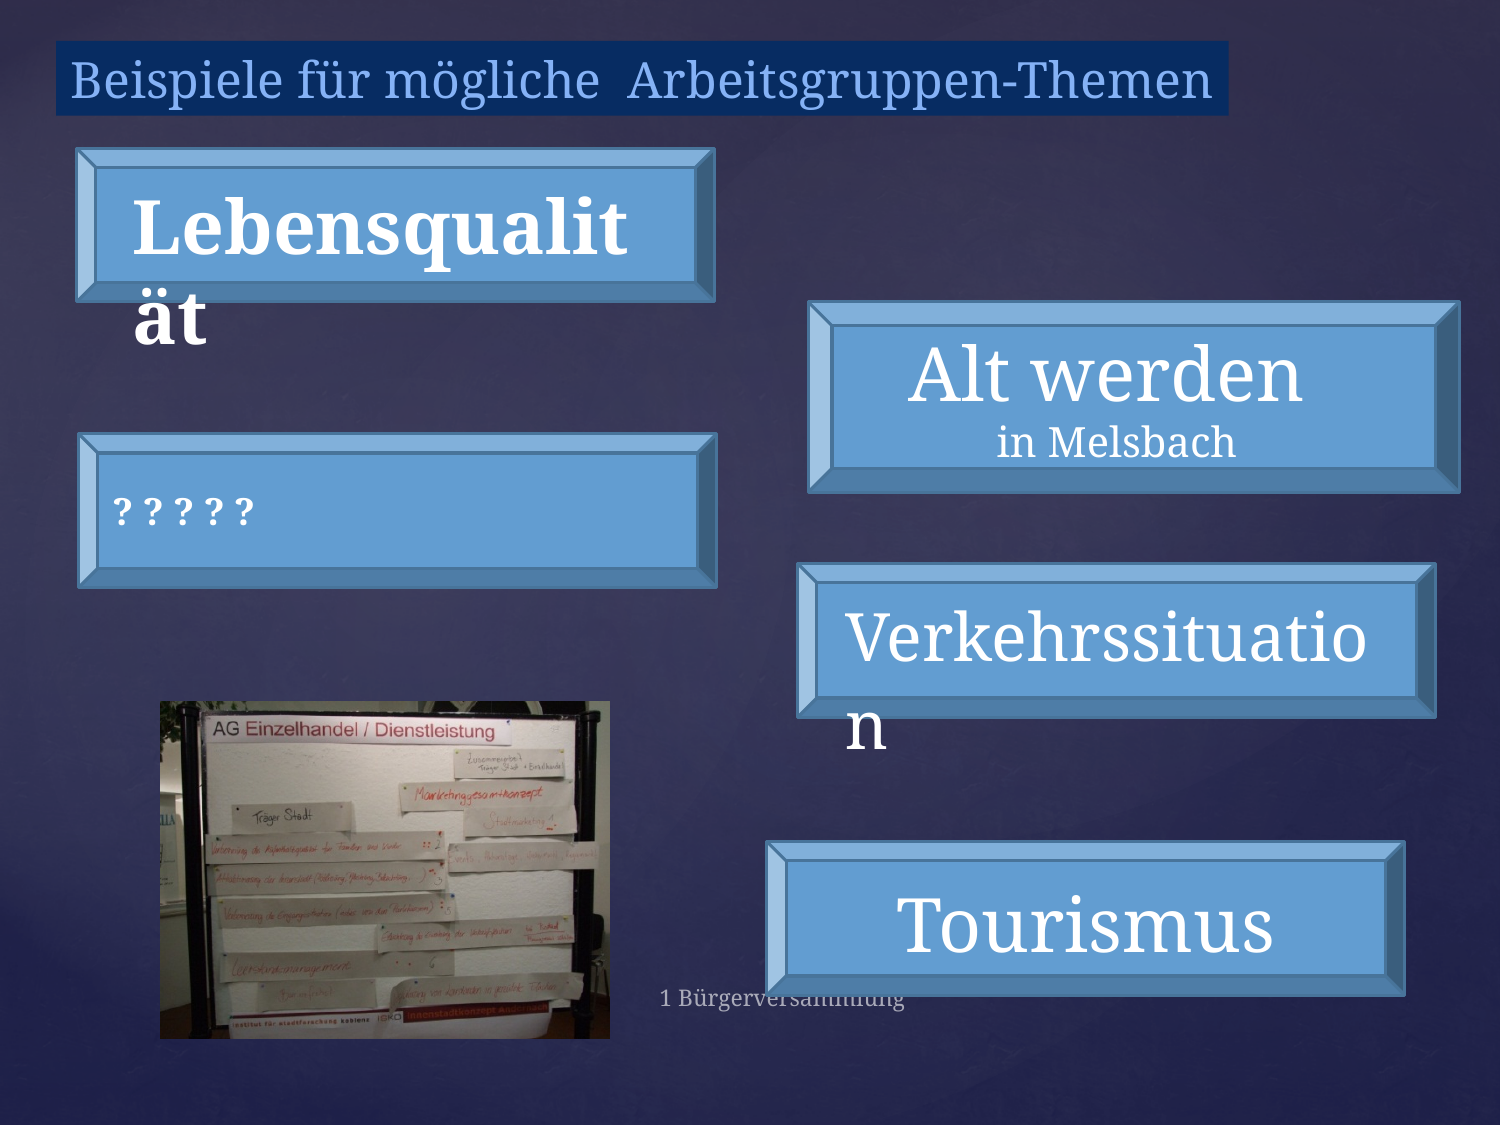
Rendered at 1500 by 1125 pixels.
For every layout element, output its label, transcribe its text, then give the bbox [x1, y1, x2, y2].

picture [159, 701, 610, 1039]
text_box Beispiele für mögliche Arbeitsgruppen-Themen [56, 40, 1229, 116]
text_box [766, 841, 1406, 996]
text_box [807, 301, 1460, 493]
text_box ? ? ? ? ? [77, 432, 718, 589]
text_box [76, 147, 716, 303]
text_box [797, 563, 1437, 718]
